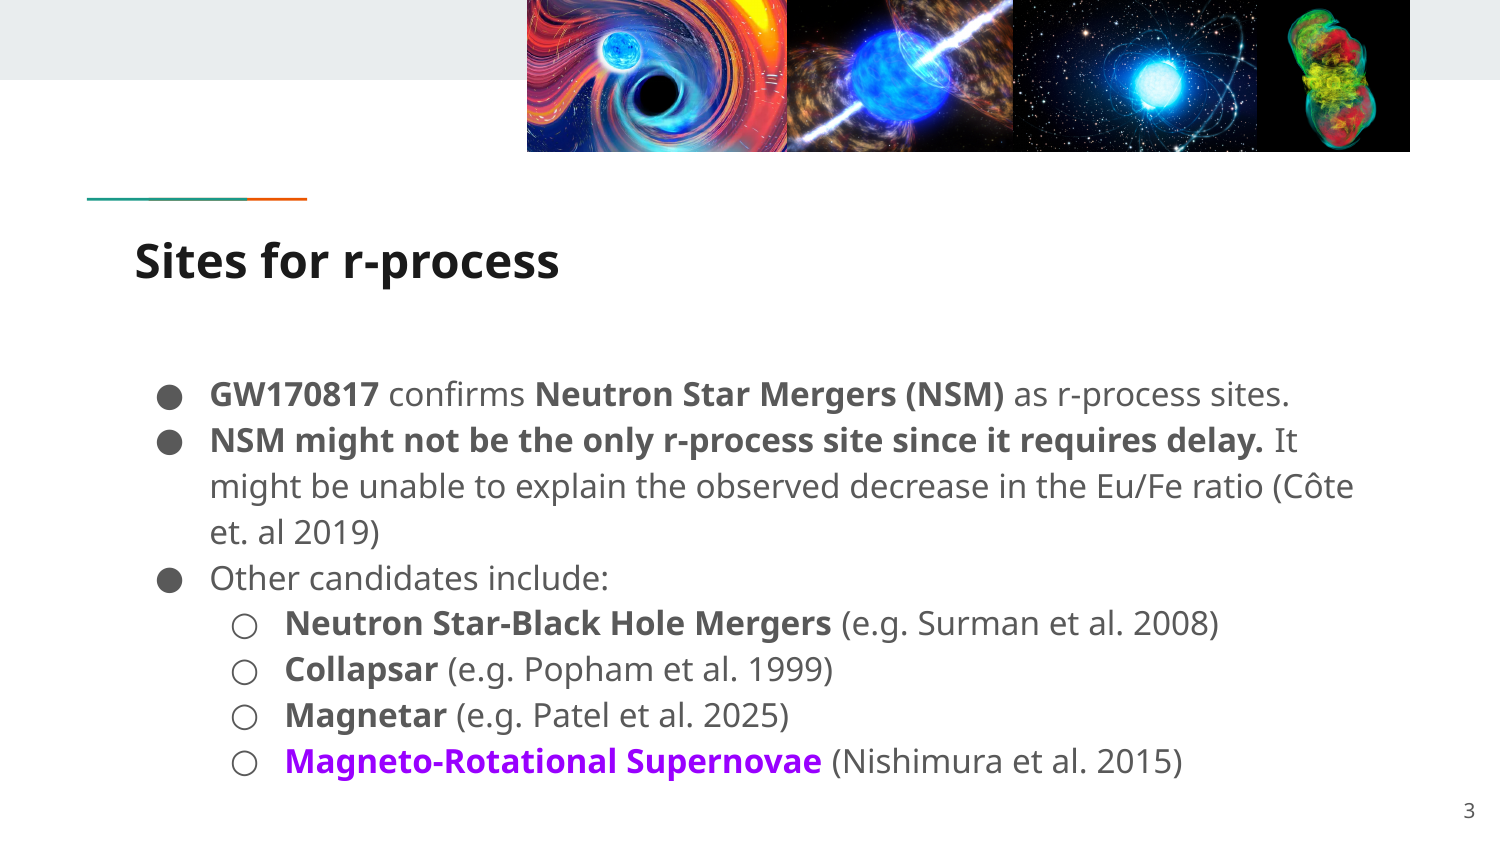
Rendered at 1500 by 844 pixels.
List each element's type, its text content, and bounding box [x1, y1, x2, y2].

slide_number ‹#› [1400, 779, 1491, 844]
picture [527, 0, 1410, 152]
title Sites for r-process [119, 216, 1381, 305]
list GW170817 confirms Neutron Star Mergers (NSM) as r-process sites. NSM might not be the only r-process site since it requires delay. It might be unable to explain the observed decrease in the Eu/Fe ratio (Côte et. al 2019) Other candidates include: Neutron Star-Black Hole Mergers (e.g. Surman et al. 2008) Collapsar (e.g. Popham et al. 1999) Magnetar (e.g. Patel et al. 2025) Magneto-Rotational Supernovae (Nishimura et al. 2015) [119, 338, 1381, 813]
